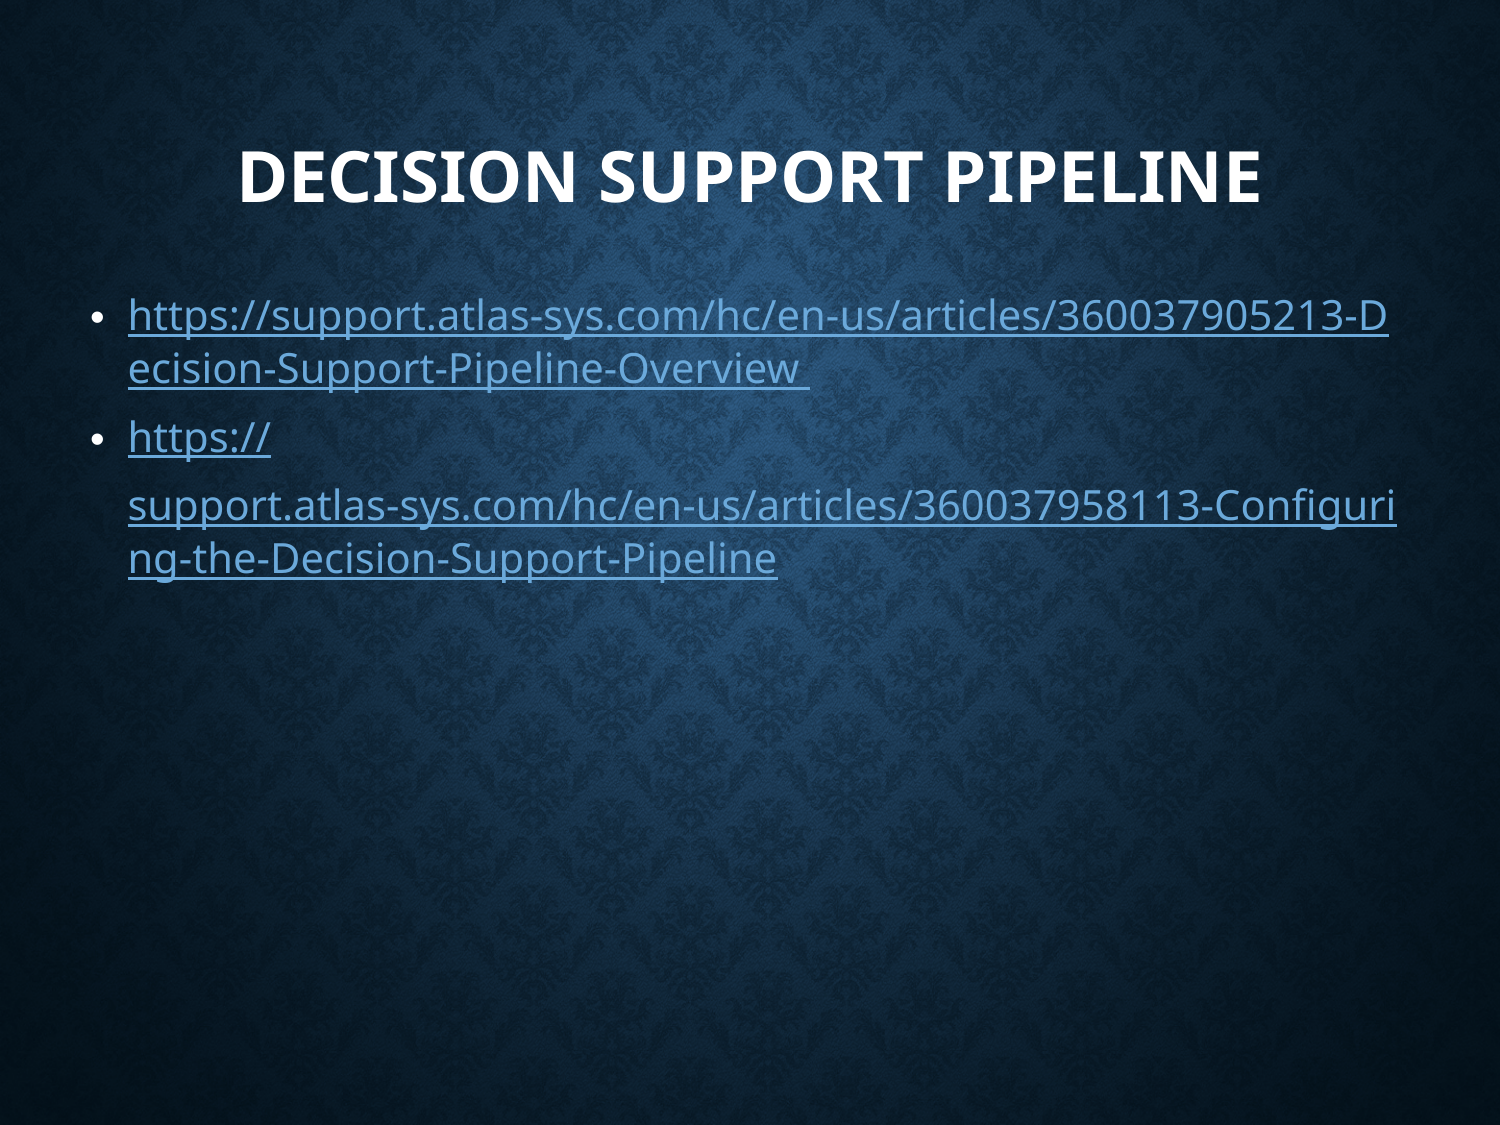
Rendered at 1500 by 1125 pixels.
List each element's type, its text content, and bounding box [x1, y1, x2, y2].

title Decision Support Pipeline [75, 45, 1425, 233]
list https://support.atlas-sys.com/hc/en-us/articles/360037905213-Decision-Support-Pipeline-Overview https://support.atlas-sys.com/hc/en-us/articles/360037958113-Configuring-the-Decision-Support-Pipeline [75, 262, 1425, 1078]
